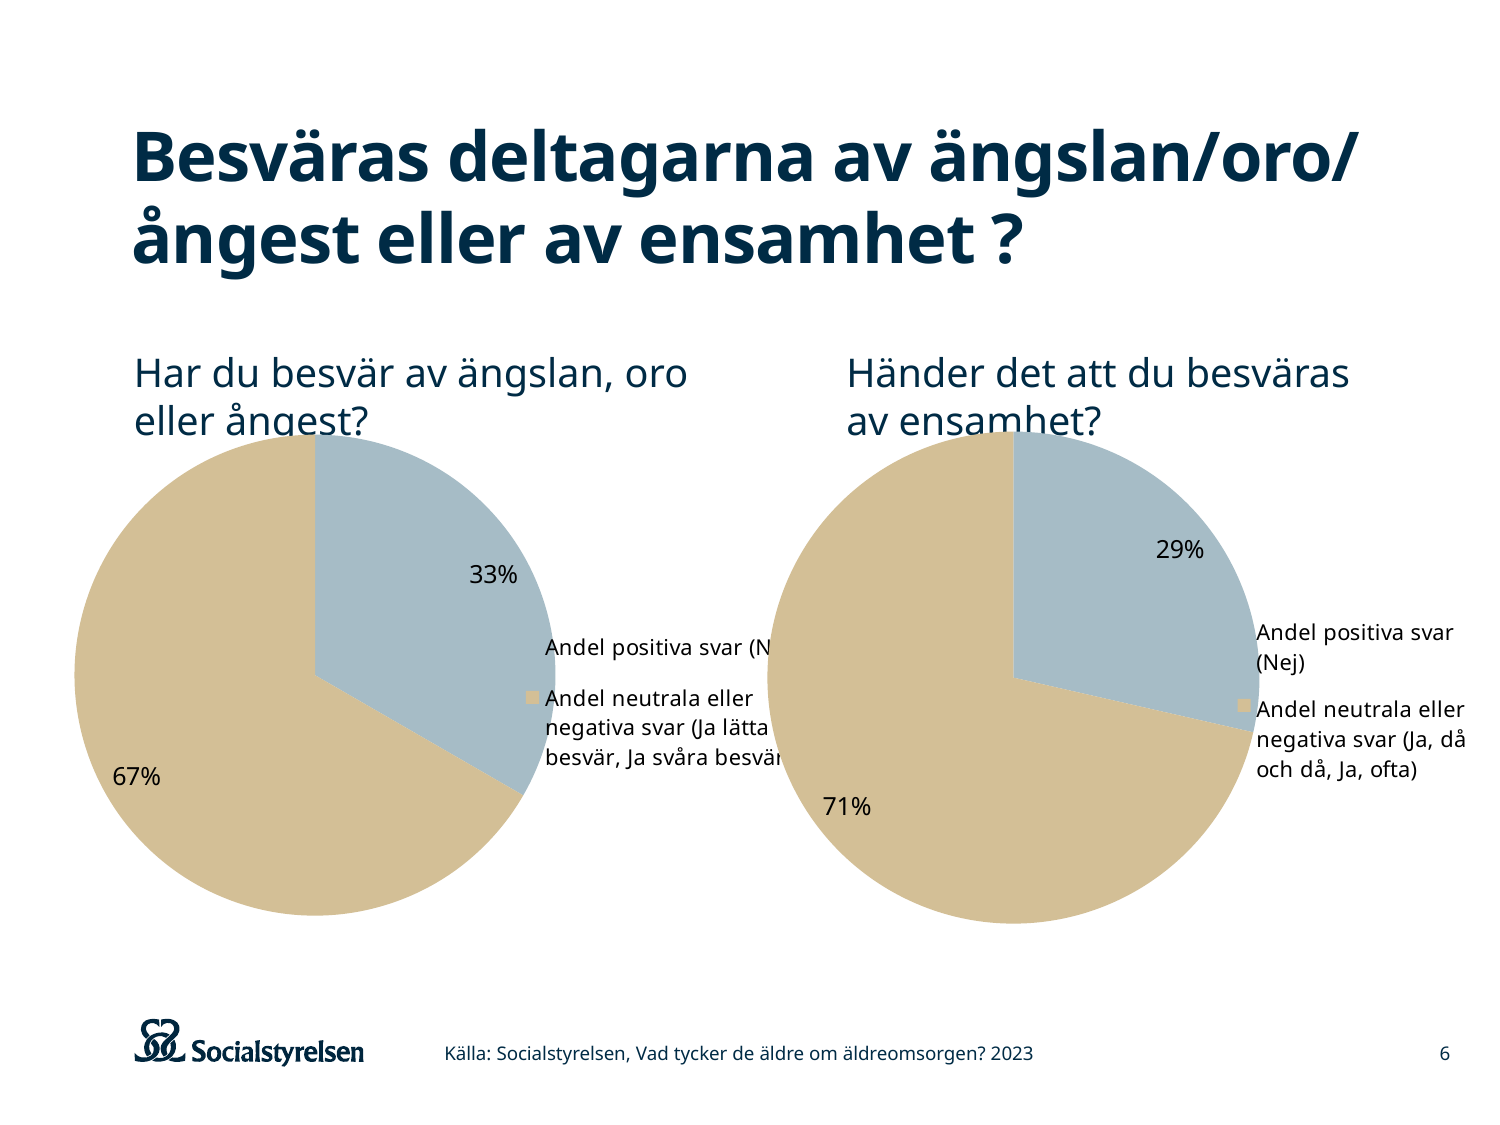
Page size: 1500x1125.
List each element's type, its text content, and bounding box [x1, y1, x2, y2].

text_box Har du besvär av ängslan, oro eller ångest? [118, 340, 731, 417]
footer Källa: Socialstyrelsen, Vad tycker de äldre om äldreomsorgen? 2023 [444, 1032, 1110, 1077]
slide_number 6 [1379, 1032, 1451, 1077]
text_box Händer det att du besväras av ensamhet? [831, 340, 1388, 419]
title Besväras deltagarna av ängslan/oro/ ångest eller av ensamhet ? [131, 112, 1373, 326]
chart [57, 418, 1500, 935]
